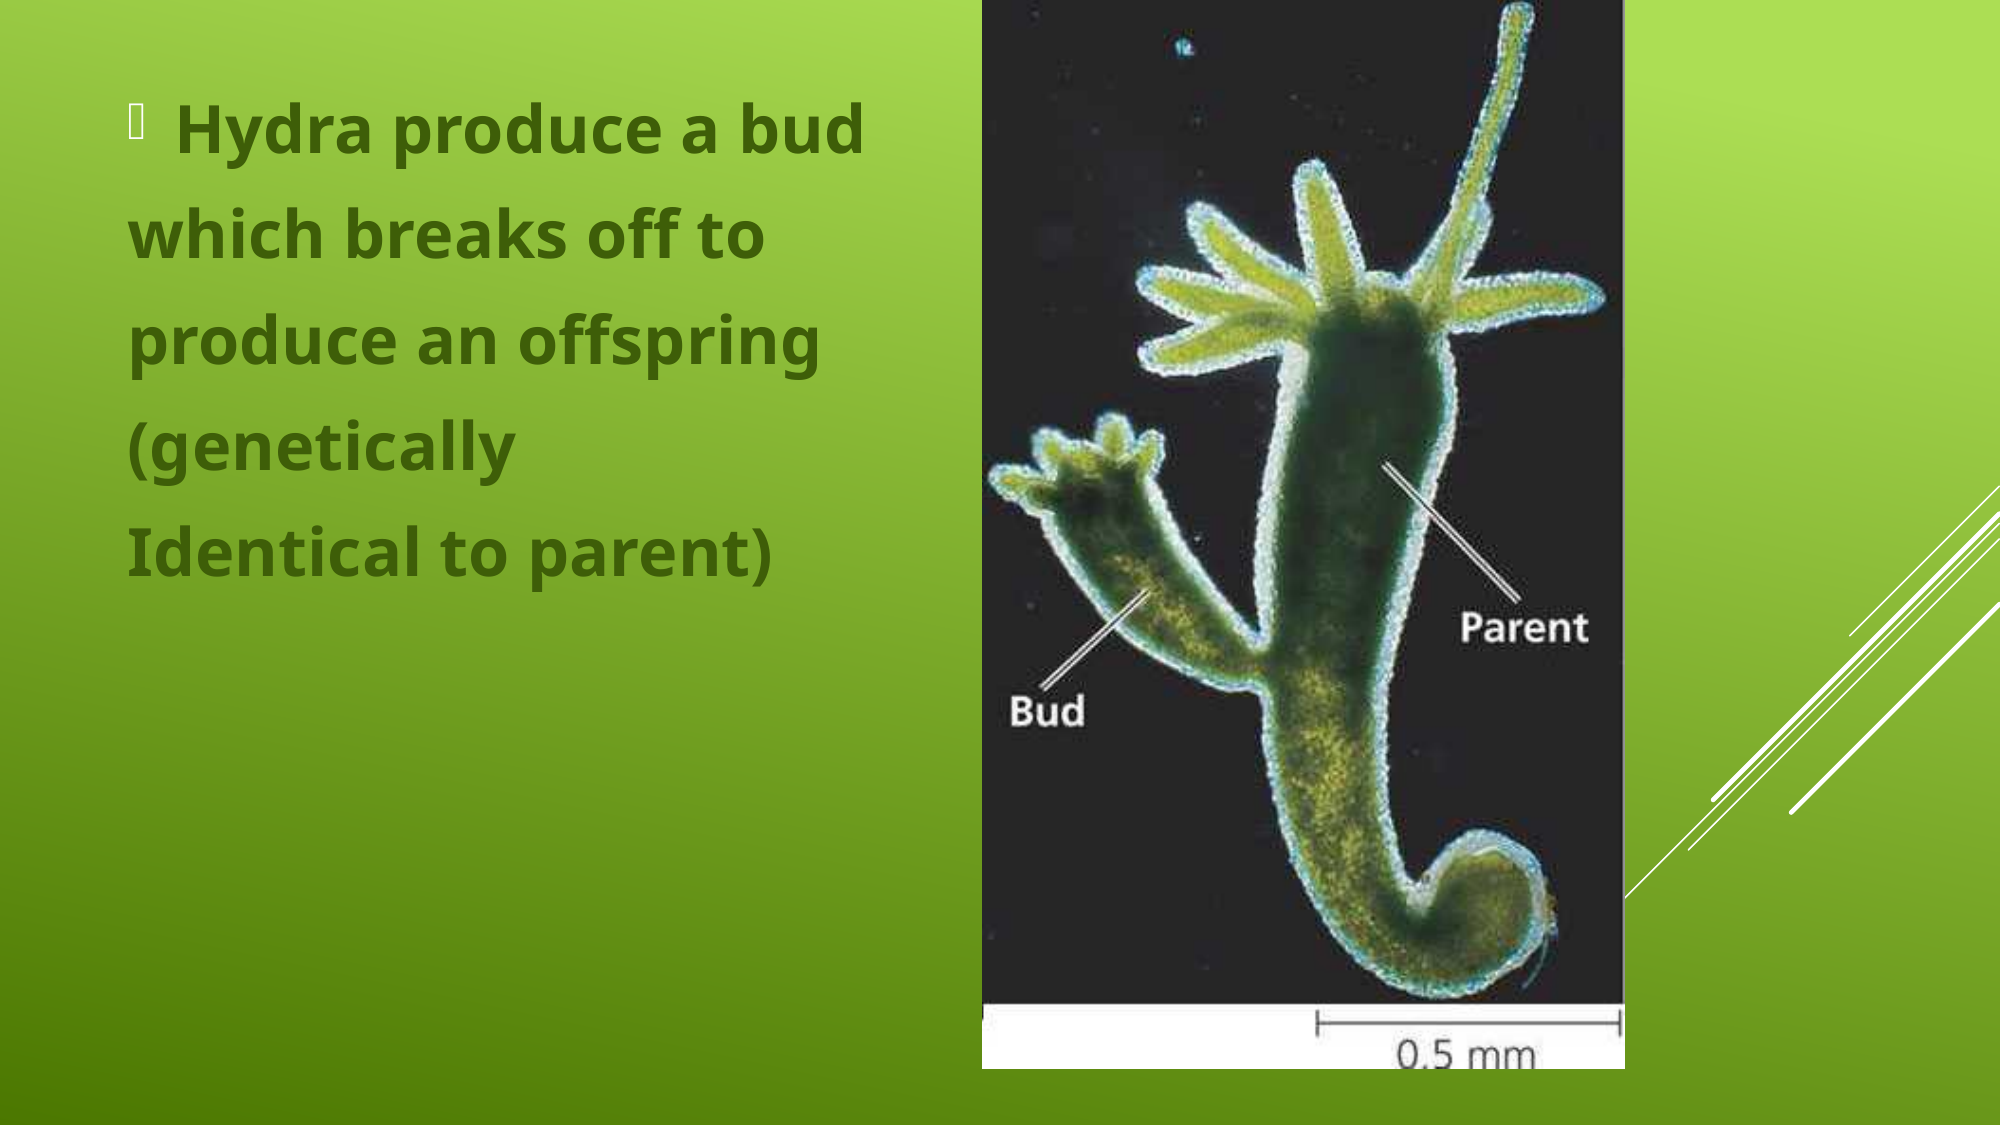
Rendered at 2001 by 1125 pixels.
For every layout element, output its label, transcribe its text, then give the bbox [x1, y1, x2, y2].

list Hydra produce a bud which breaks off to produce an offspring (genetically Identical to parent) [112, 112, 982, 706]
picture [982, 0, 1626, 1070]
